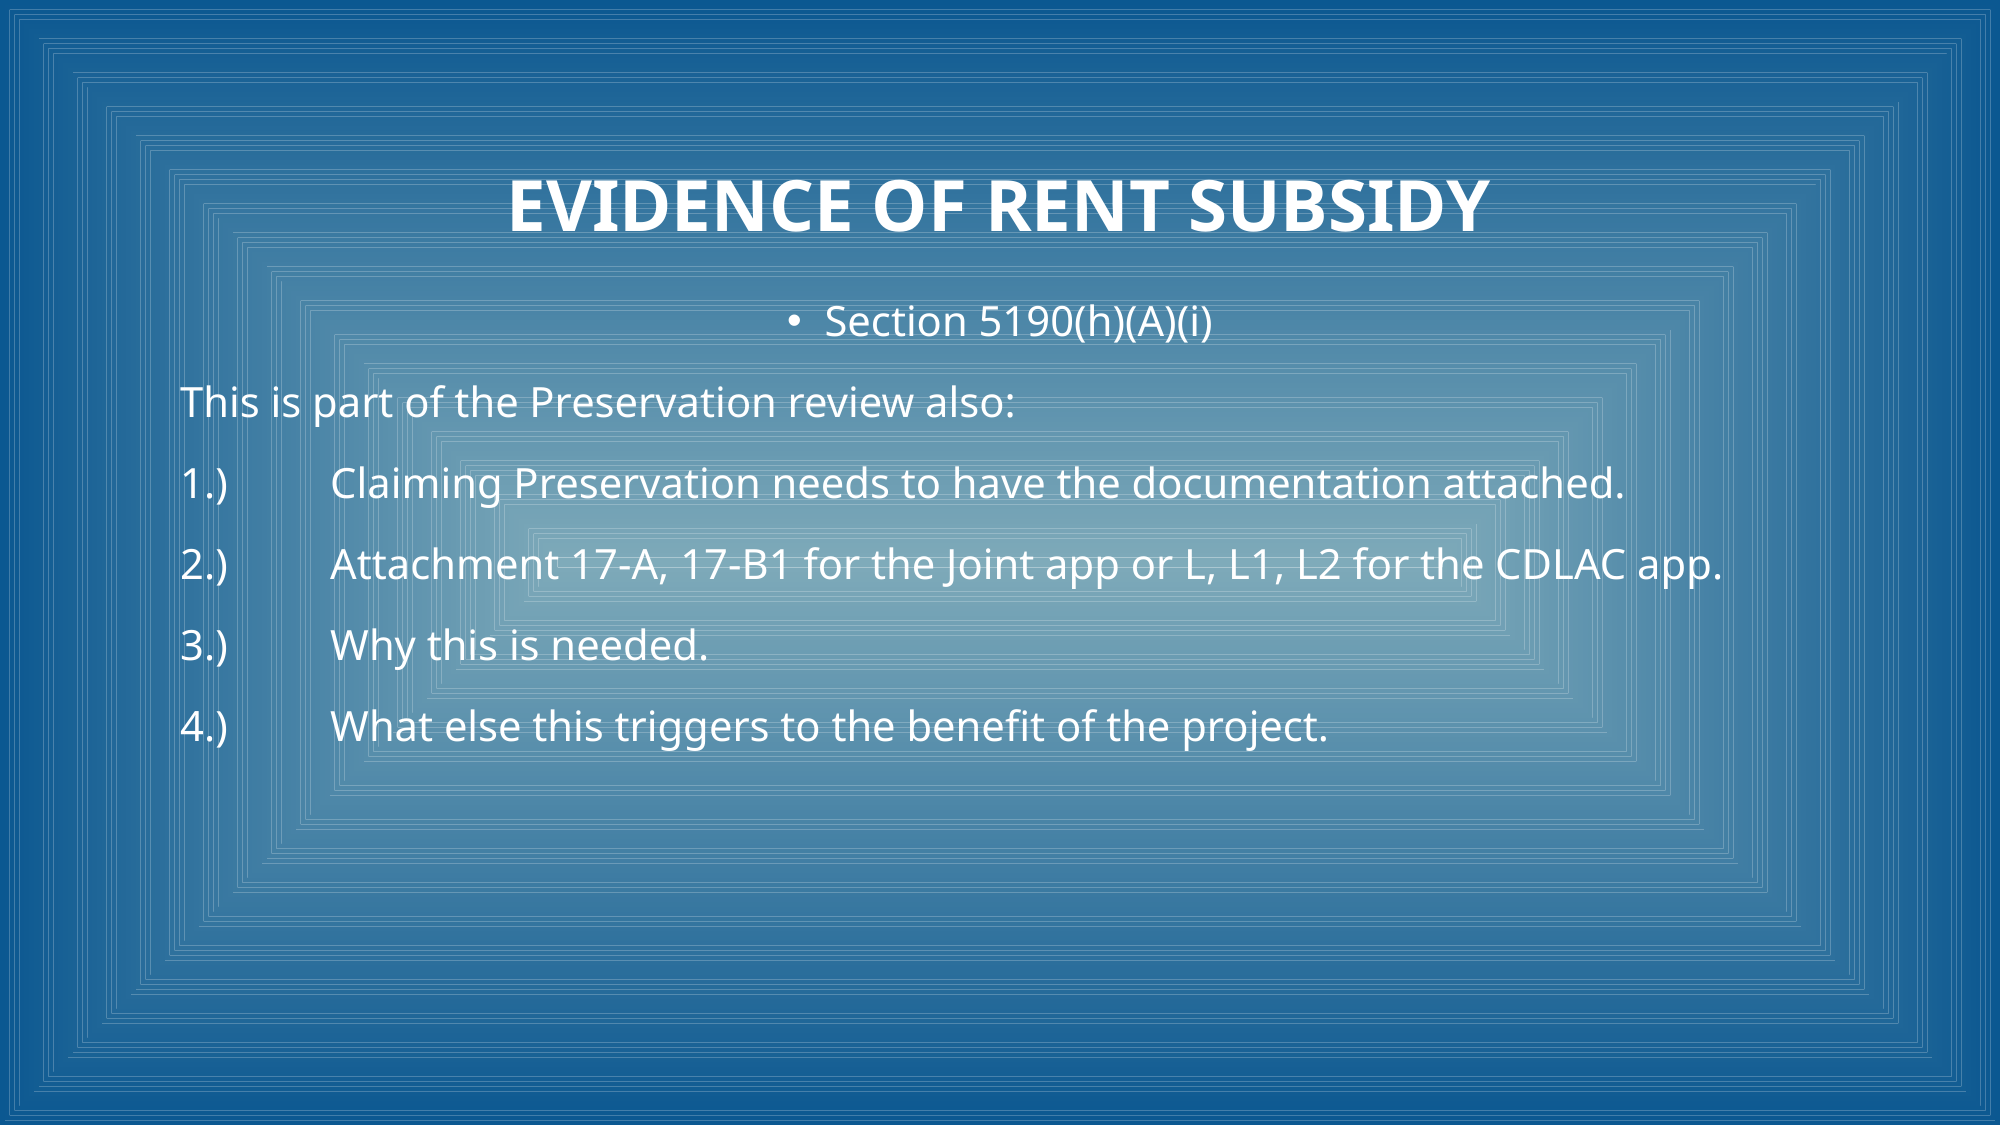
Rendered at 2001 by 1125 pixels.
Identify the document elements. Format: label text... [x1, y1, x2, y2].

title EVIDENCE OF RENT SUBSIDY [149, 99, 1849, 318]
list Section 5190(h)(A)(i) This is part of the Preservation review also: 1.) Claiming Preservation needs to have the documentation attached. 2.) Attachment 17-A, 17-B1 for the Joint app or L, L1, L2 for the CDLAC app. 3.) Why this is needed. 4.) What else this triggers to the benefit of the project. [165, 277, 1835, 975]
